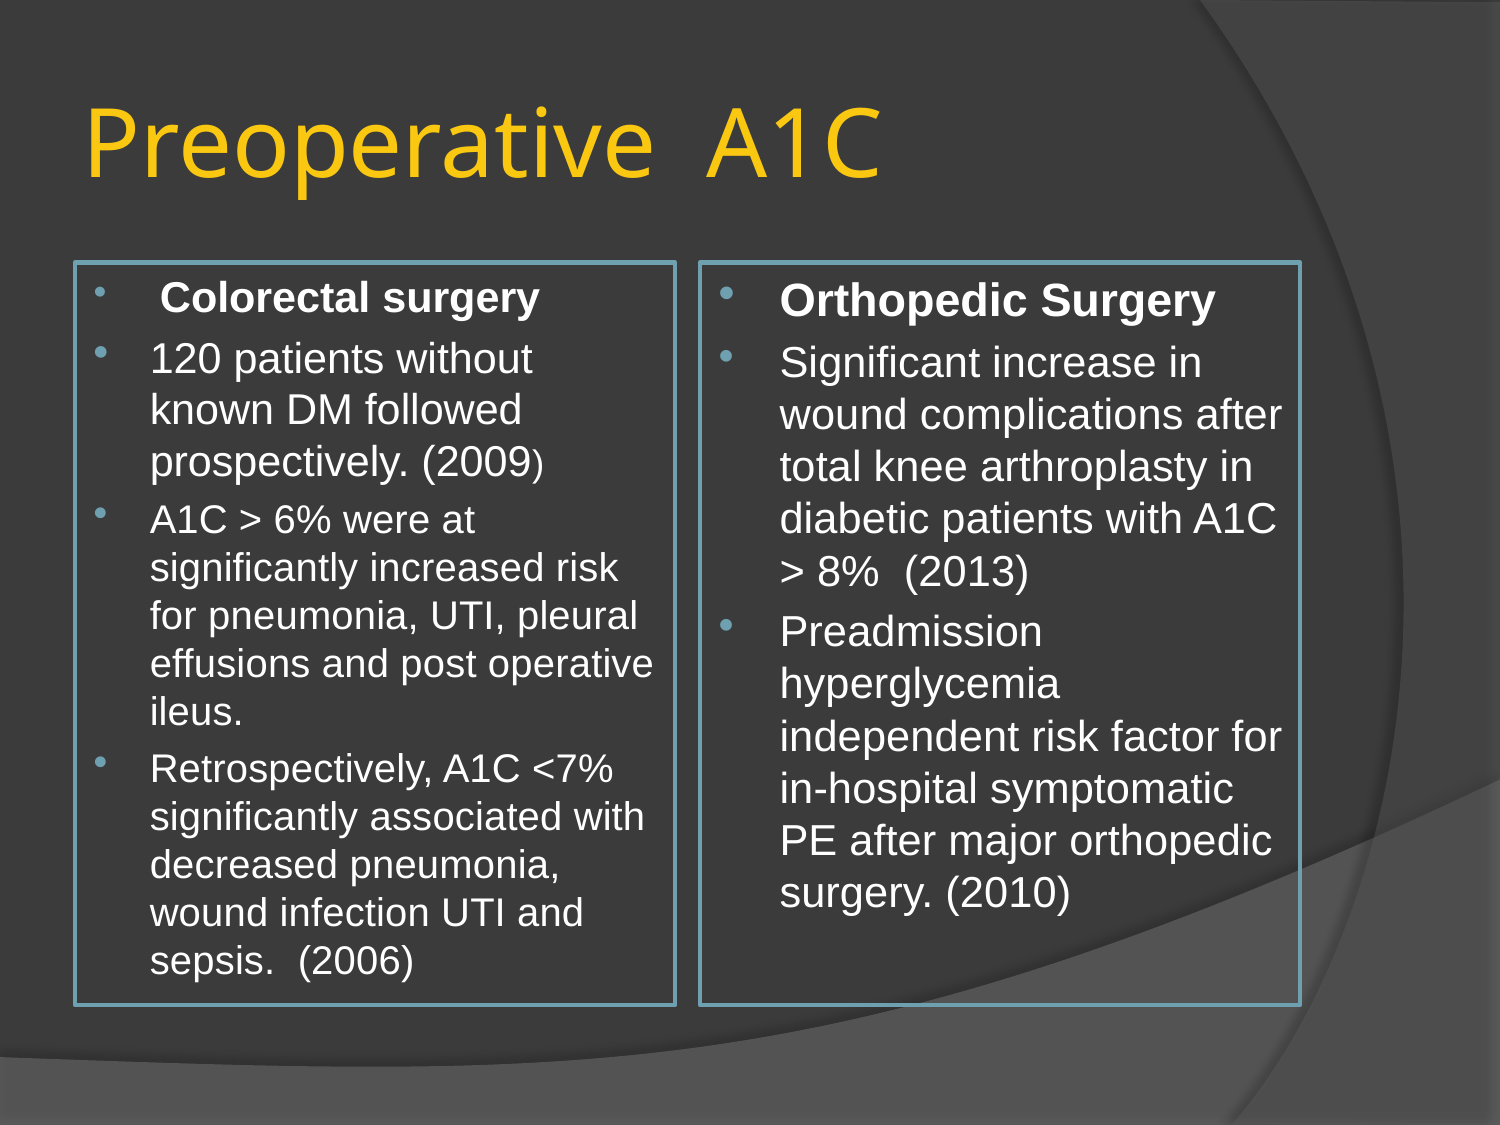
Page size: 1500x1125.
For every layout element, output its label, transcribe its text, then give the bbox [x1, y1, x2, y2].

list Colorectal surgery 120 patients without known DM followed prospectively. (2009) A1C > 6% were at significantly increased risk for pneumonia, UTI, pleural effusions and post operative ileus. Retrospectively, A1C <7% significantly associated with decreased pneumonia, wound infection UTI and sepsis. (2006) [75, 262, 675, 1005]
list Orthopedic Surgery Significant increase in wound complications after total knee arthroplasty in diabetic patients with A1C > 8% (2013) Preadmission hyperglycemia independent risk factor for in-hospital symptomatic PE after major orthopedic surgery. (2010) [699, 262, 1300, 1005]
title Preoperative A1C [75, 45, 1300, 233]
